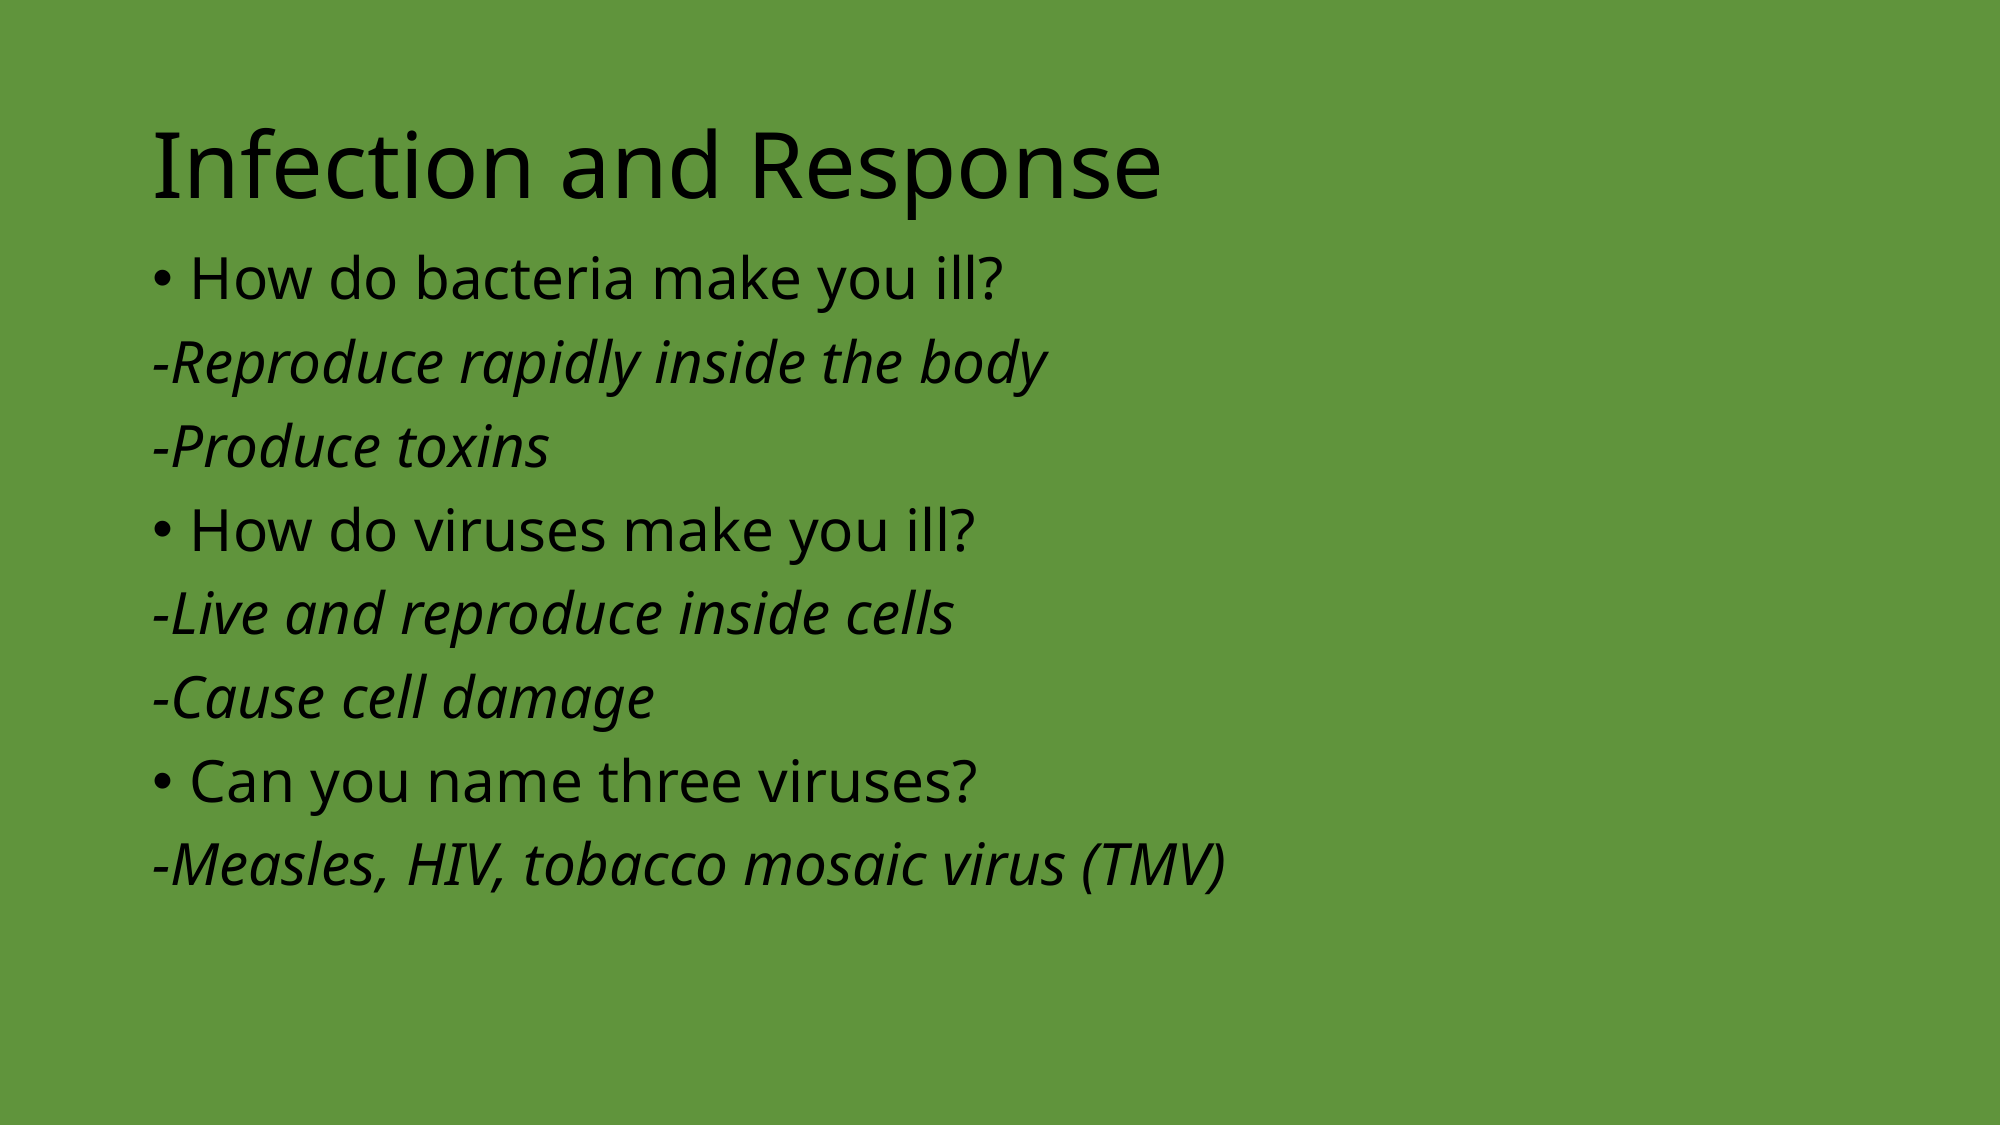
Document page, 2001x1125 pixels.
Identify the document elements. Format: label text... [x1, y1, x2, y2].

title Infection and Response [137, 59, 1863, 242]
list How do bacteria make you ill? -Reproduce rapidly inside the body -Produce toxins How do viruses make you ill? -Live and reproduce inside cells -Cause cell damage Can you name three viruses? -Measles, HIV, tobacco mosaic virus (TMV) [137, 242, 1863, 1125]
